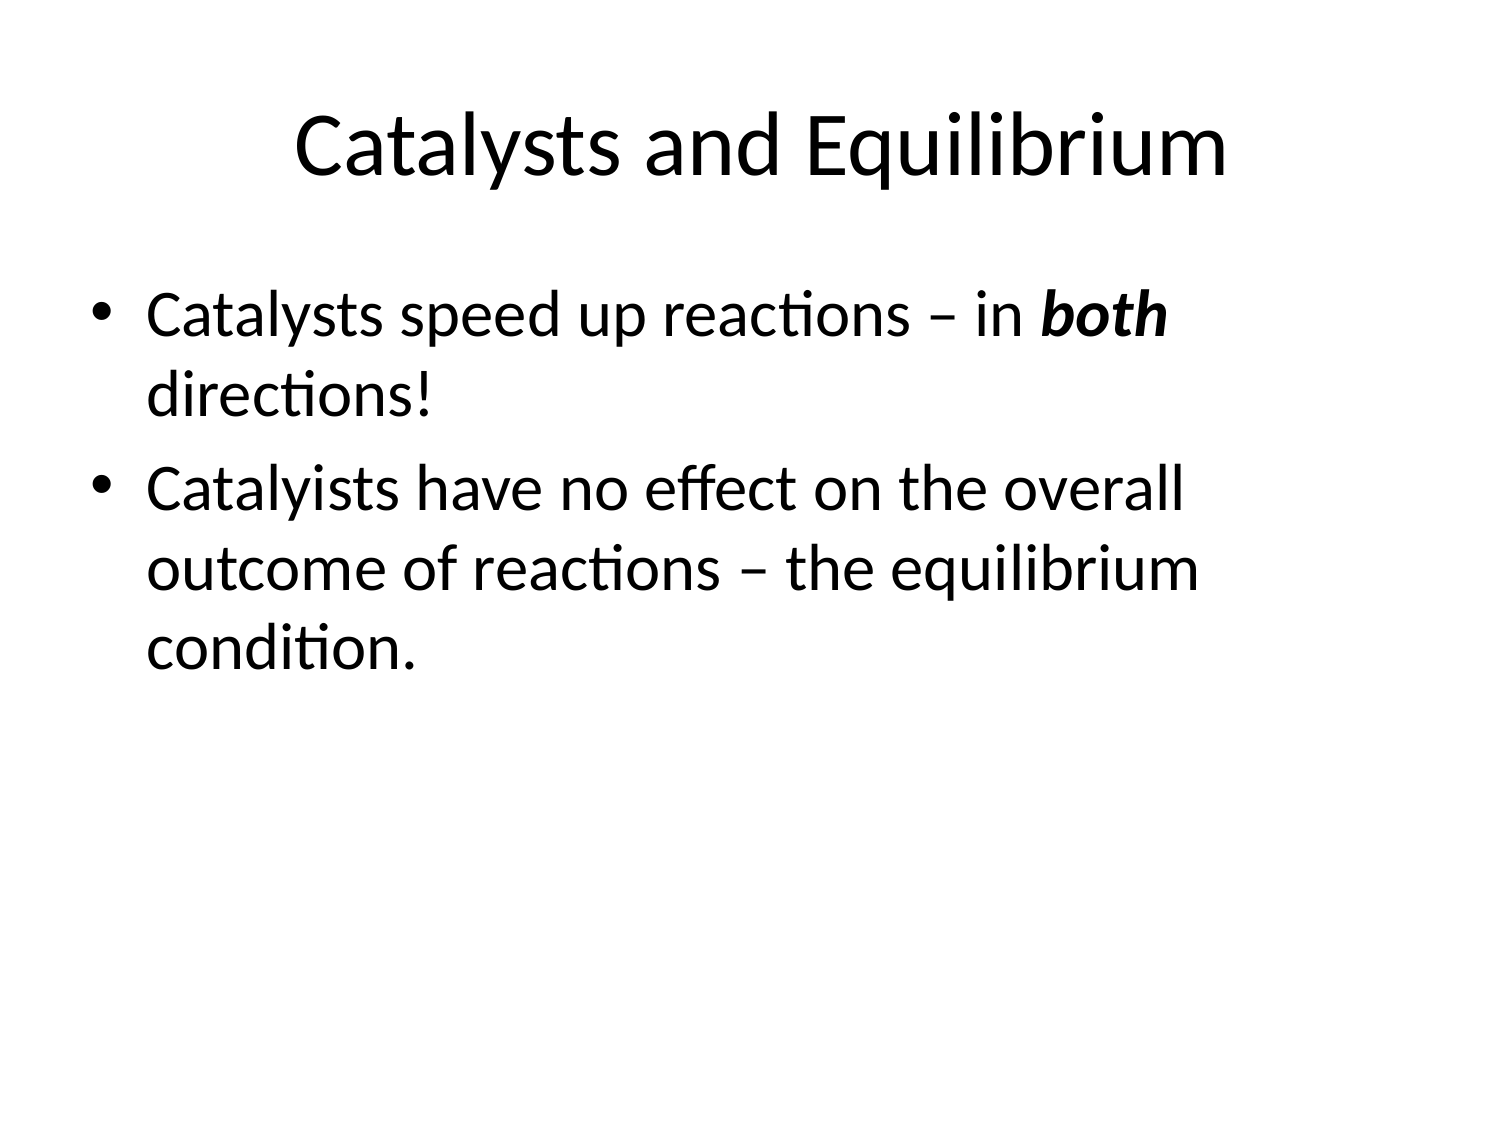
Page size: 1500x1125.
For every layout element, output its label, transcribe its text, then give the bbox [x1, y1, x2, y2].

title Catalysts and Equilibrium [50, 45, 1475, 233]
list Catalysts speed up reactions – in both directions! Catalyists have no effect on the overall outcome of reactions – the equilibrium condition. [75, 262, 1425, 1005]
